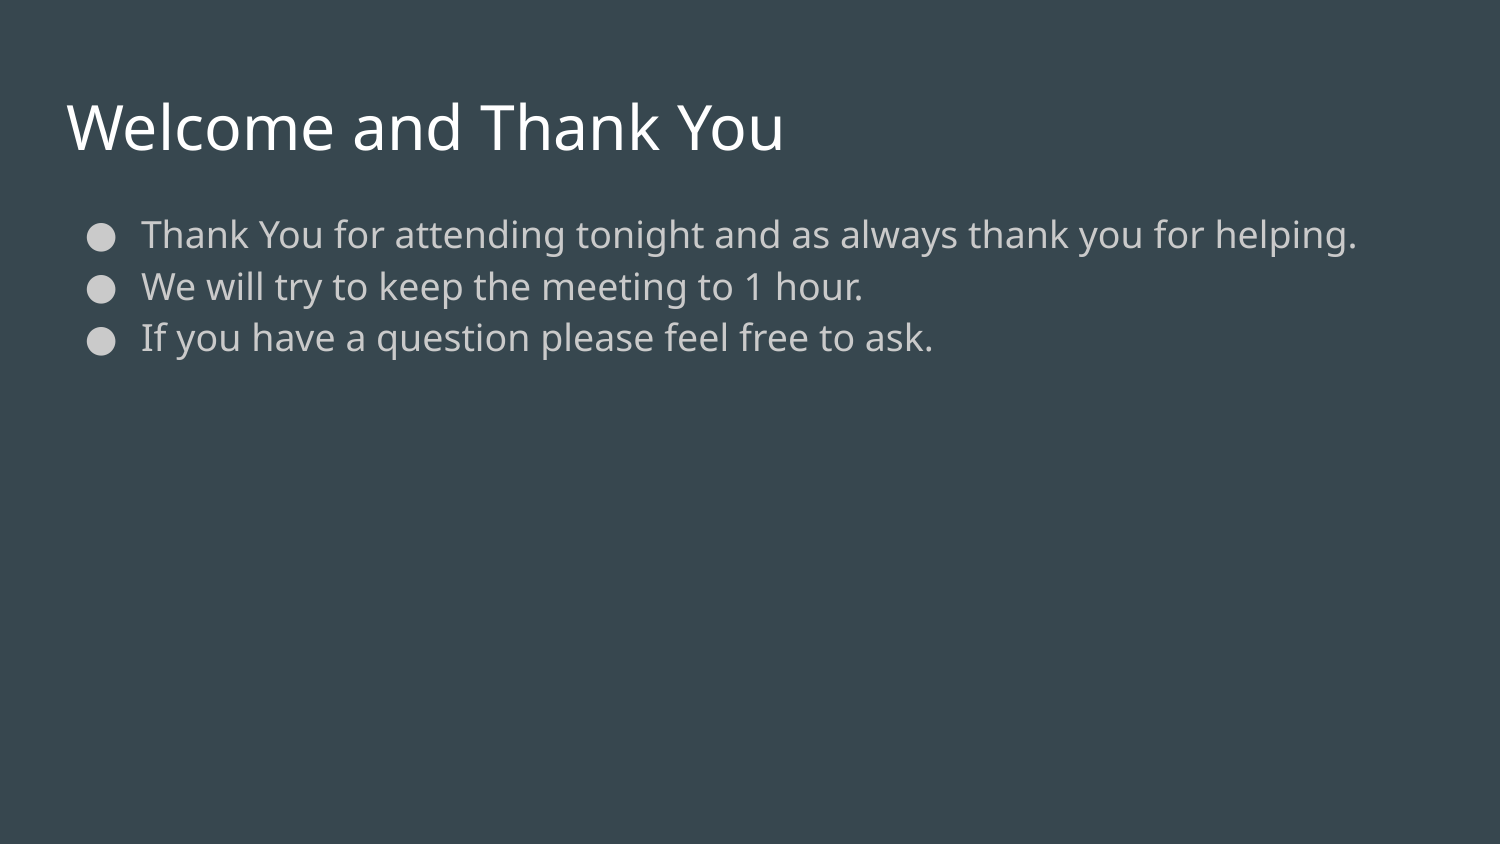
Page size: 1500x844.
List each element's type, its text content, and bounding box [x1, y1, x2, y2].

list Thank You for attending tonight and as always thank you for helping. We will try to keep the meeting to 1 hour. If you have a question please feel free to ask. [51, 189, 1449, 750]
title Welcome and Thank You [51, 72, 1449, 167]
